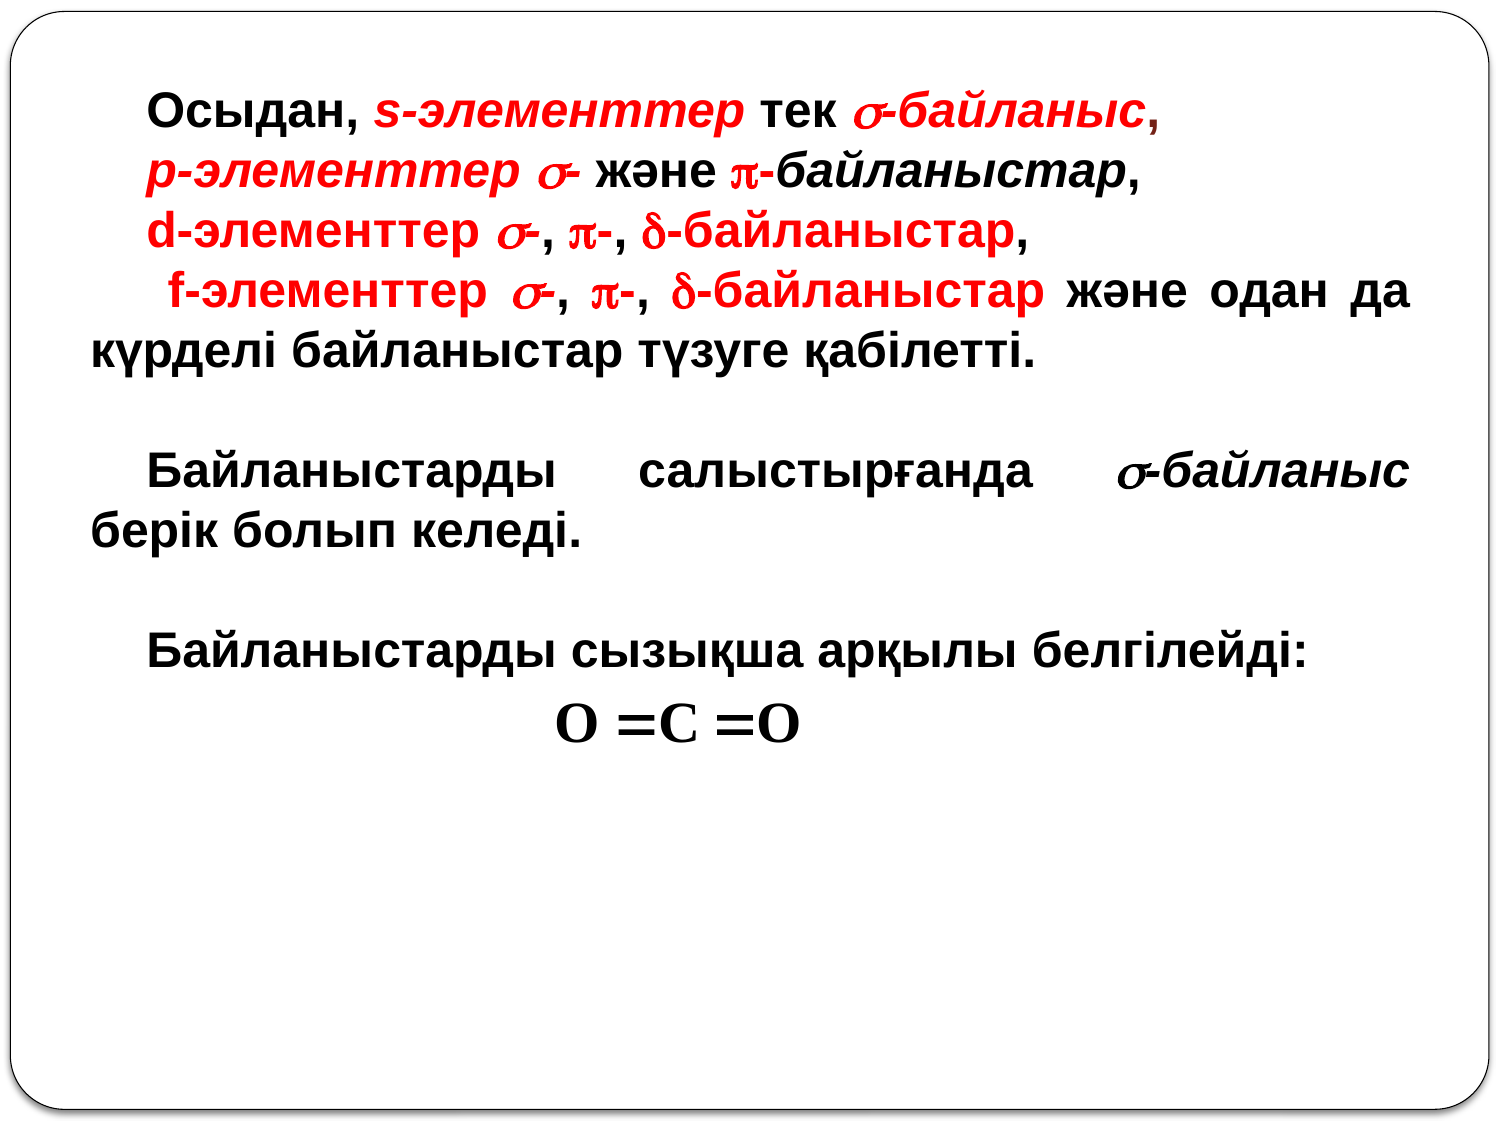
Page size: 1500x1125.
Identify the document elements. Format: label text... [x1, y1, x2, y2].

list Осыдан, s-элементтер тек -байланыс, р-элементтер - және -байланыстар, d-элементтер -, -, -байланыстар, f-элементтер -, -, -байланыстар және одан да күрделі байланыстар түзуге қабілетті. Байланыстарды салыстырғанда -байланыс берік болып келеді. Байланыстарды сызықша арқылы белгілейді: [75, 70, 1425, 1043]
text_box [548, 692, 812, 756]
